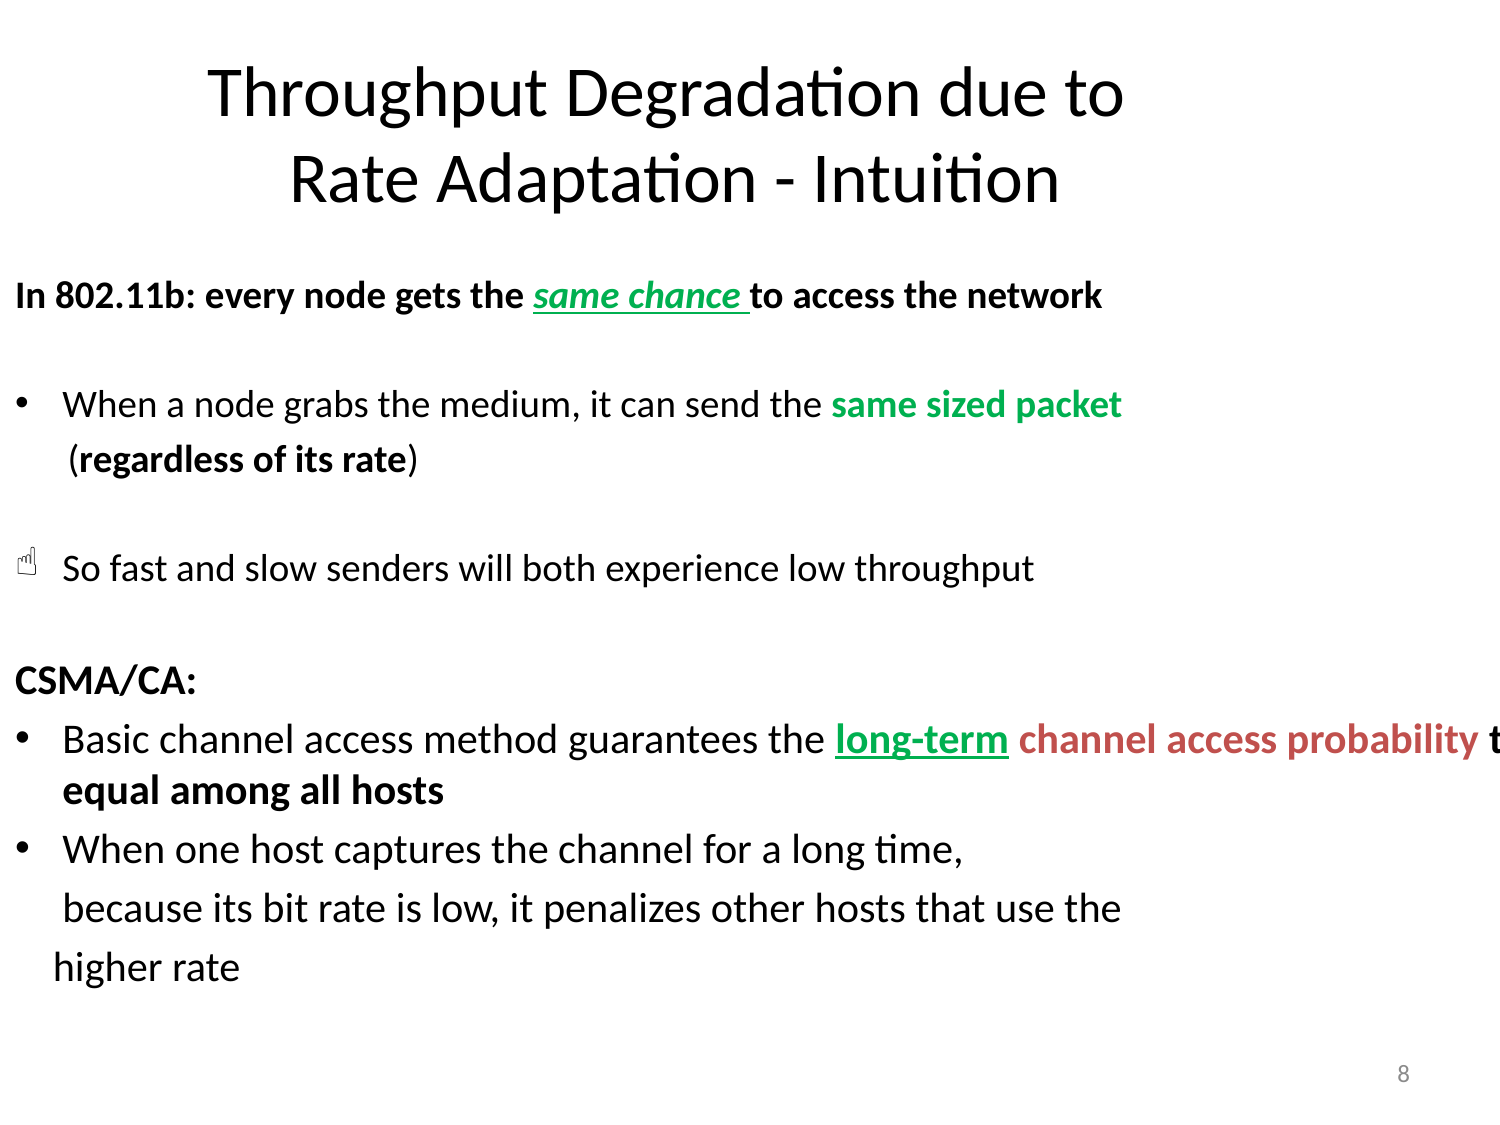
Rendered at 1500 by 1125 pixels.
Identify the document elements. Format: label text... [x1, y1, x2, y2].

slide_number 8 [1074, 1042, 1425, 1103]
list In 802.11b: every node gets the same chance to access the network When a node grabs the medium, it can send the same sized packet (regardless of its rate) So fast and slow senders will both experience low throughput CSMA/CA: Basic channel access method guarantees the long-term channel access probability to be equal among all hosts When one host captures the channel for a long time, because its bit rate is low, it penalizes other hosts that use the higher rate [0, 262, 1500, 1005]
title Throughput Degradation due to Rate Adaptation - Intuition [0, 37, 1350, 225]
